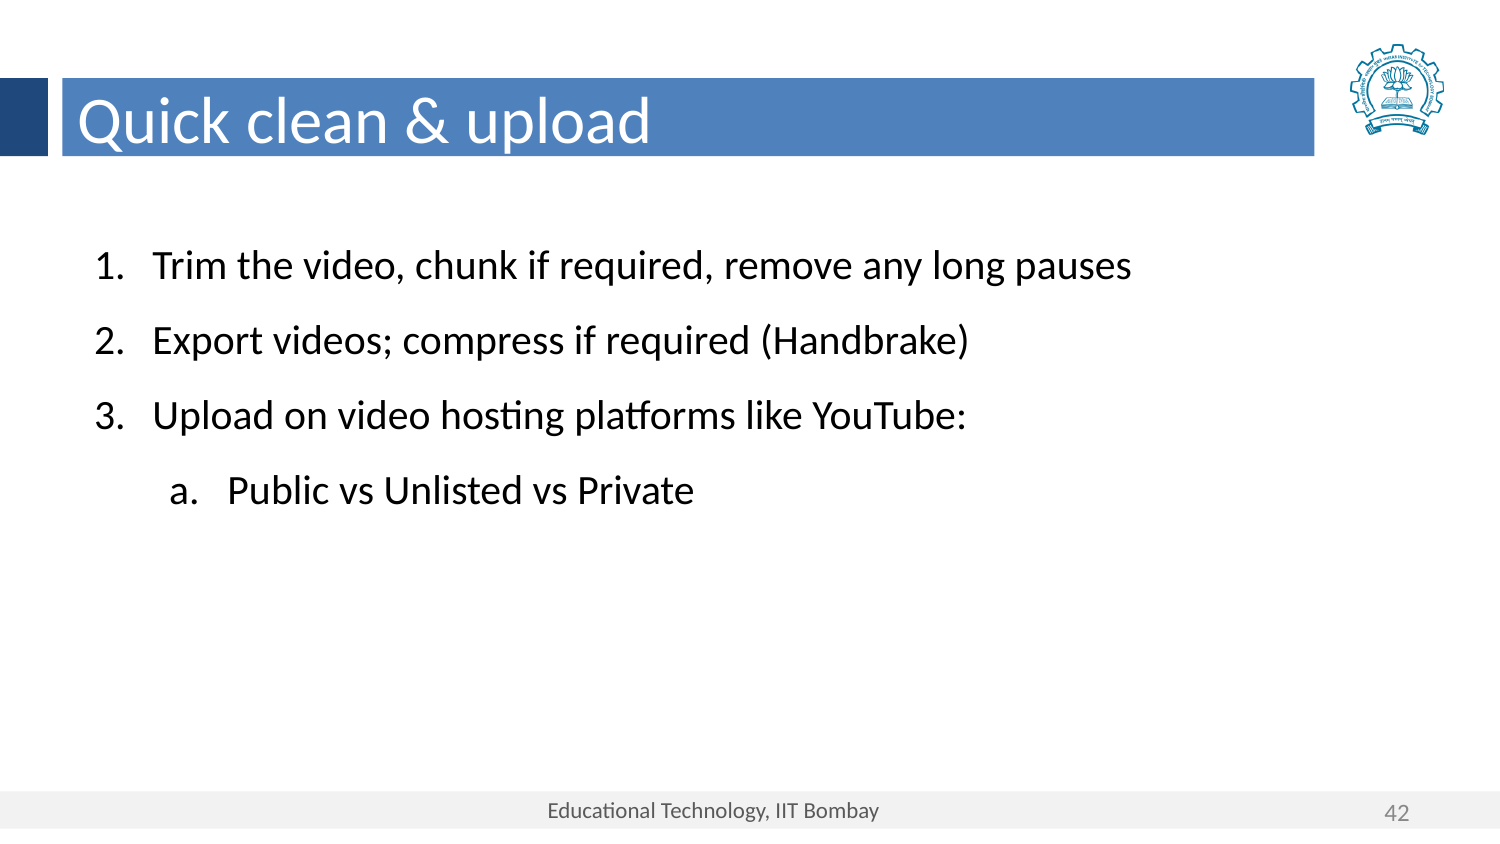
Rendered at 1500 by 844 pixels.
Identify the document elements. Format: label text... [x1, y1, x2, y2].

text_box Trim the video, chunk if required, remove any long pauses Export videos; compress if required (Handbrake) Upload on video hosting platforms like YouTube: Public vs Unlisted vs Private [62, 197, 1348, 689]
picture [1350, 44, 1444, 135]
list Quick clean & upload [62, 78, 1288, 156]
picture [1374, 126, 1420, 135]
slide_number 42 [1332, 789, 1425, 835]
